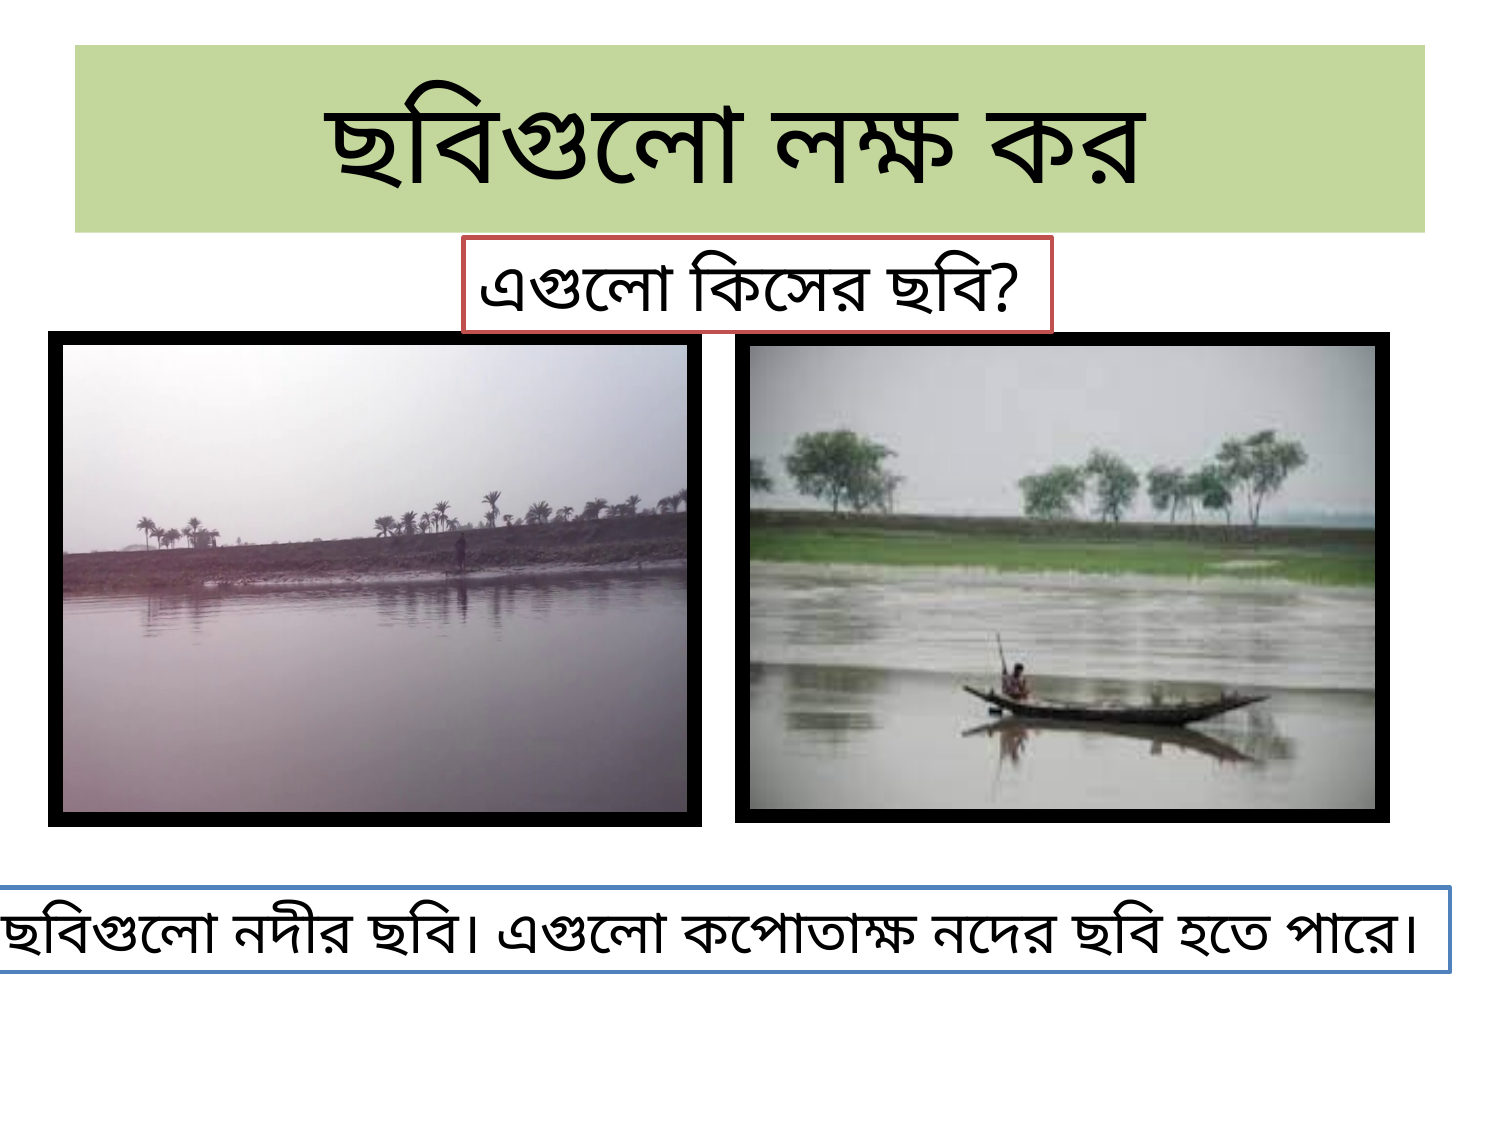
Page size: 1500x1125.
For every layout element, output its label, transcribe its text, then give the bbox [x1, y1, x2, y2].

text_box ছবিগুলো নদীর ছবি। এগুলো কপোতাক্ষ নদের ছবি হতে পারে। [0, 885, 1452, 974]
text_box এগুলো কিসের ছবি? [461, 235, 1054, 334]
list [62, 344, 688, 813]
picture [749, 346, 1376, 810]
title ছবিগুলো লক্ষ কর [75, 45, 1425, 233]
